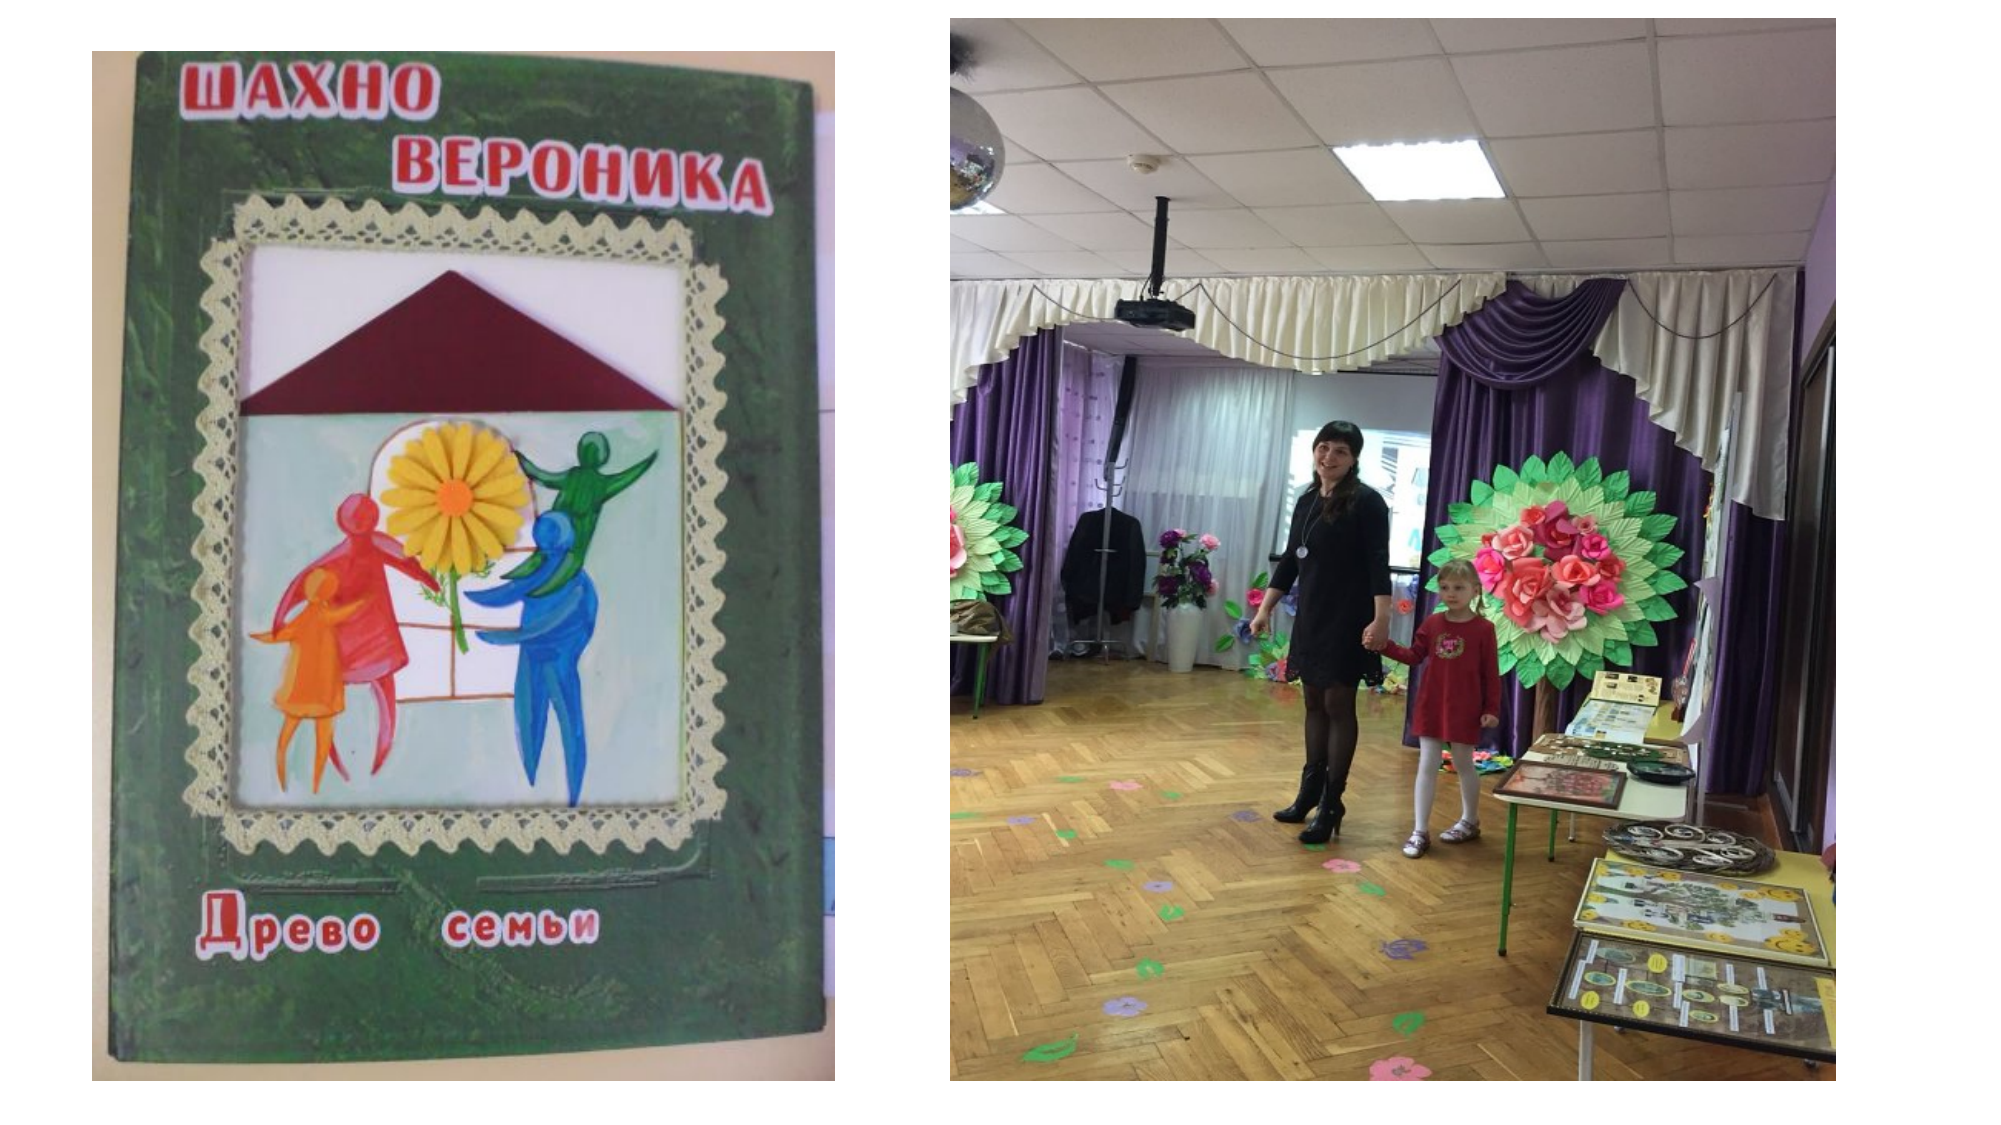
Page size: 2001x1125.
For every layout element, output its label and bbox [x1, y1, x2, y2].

picture [92, 51, 835, 1081]
picture [950, 18, 1836, 1081]
